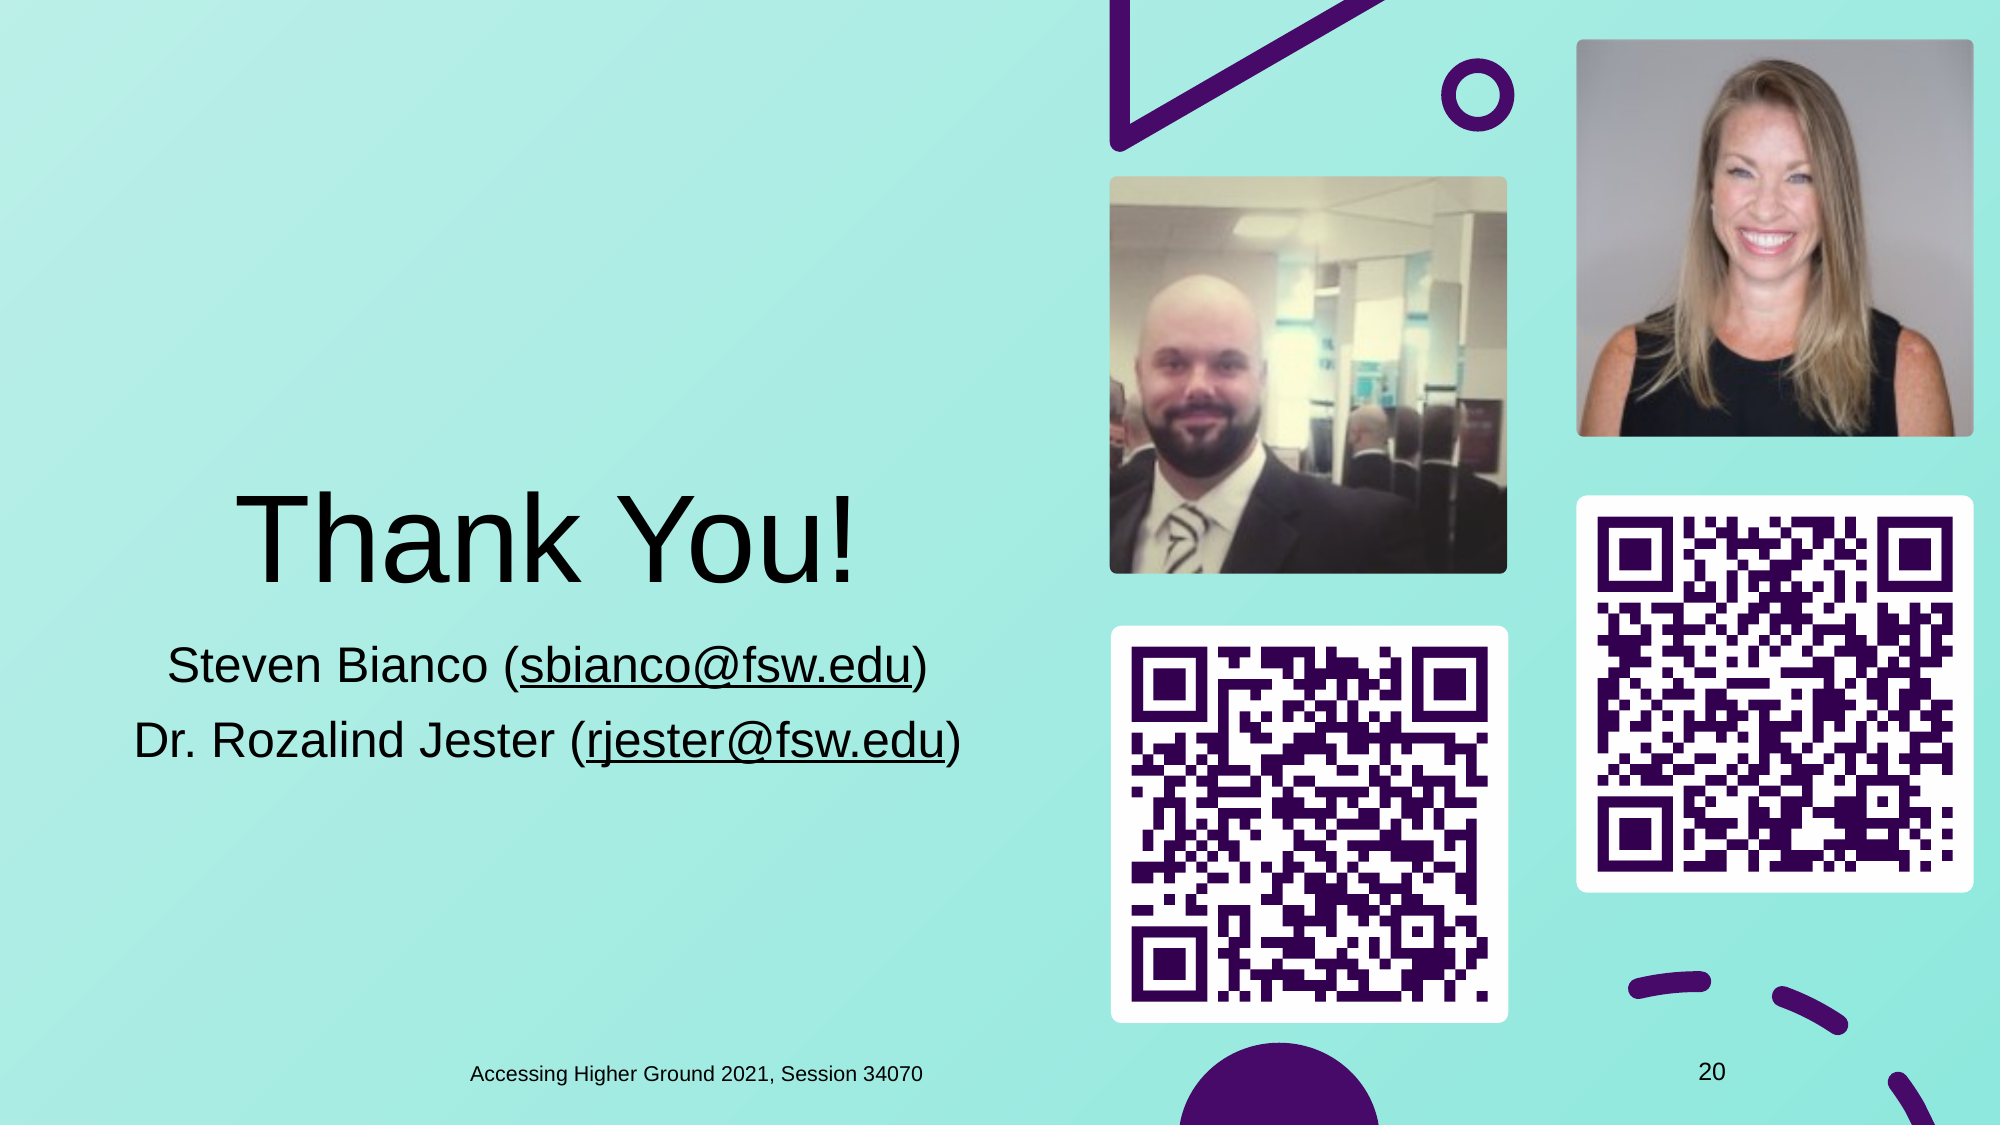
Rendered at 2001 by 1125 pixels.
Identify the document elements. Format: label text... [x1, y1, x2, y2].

text_box [1628, 971, 1712, 999]
text_box [1447, 64, 1509, 126]
picture [1109, 176, 1508, 574]
text_box [1887, 1071, 1936, 1125]
picture [1576, 39, 1974, 437]
picture [1576, 495, 1974, 893]
text_box [0, 0, 2000, 1125]
text_box [1109, 0, 1385, 152]
footer Accessing Higher Ground 2021, Session 34070 [405, 1042, 940, 1103]
title Thank You! [131, 124, 965, 618]
text_box [1178, 1041, 1380, 1125]
slide_number 20 [1584, 1042, 1769, 1103]
list Steven Bianco (sbianco@fsw.edu) Dr. Rozalind Jester (rjester@fsw.edu) [105, 631, 991, 991]
picture [1110, 625, 1509, 1024]
text_box [1771, 986, 1849, 1036]
